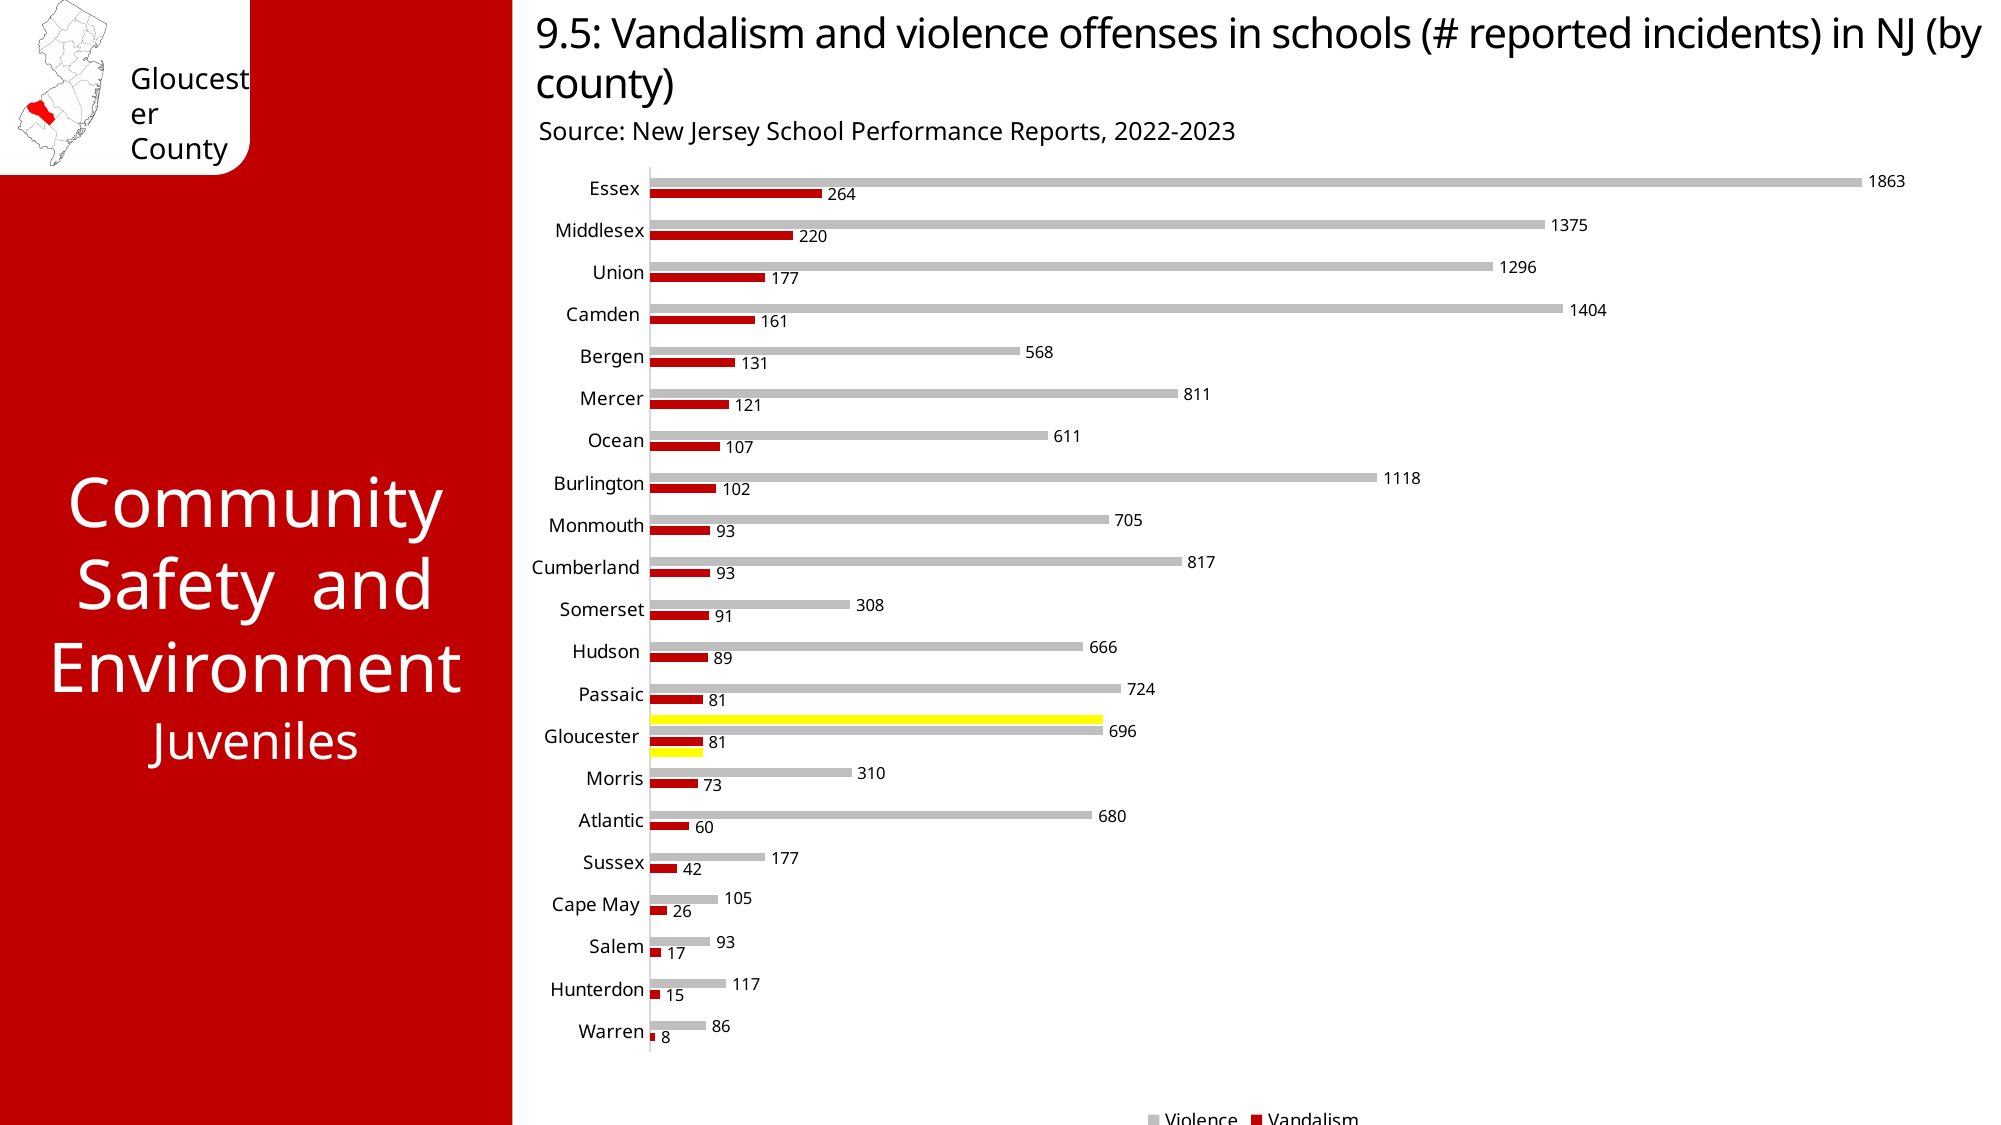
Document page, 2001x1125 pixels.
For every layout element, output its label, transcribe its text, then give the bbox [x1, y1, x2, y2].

text_box 9.5: Vandalism and violence offenses in schools (# reported incidents) in NJ (by county) [520, 0, 2000, 115]
text_box Juveniles [0, 702, 513, 778]
text_box Community Safety and Environment [0, 451, 512, 702]
picture [18, 0, 107, 166]
text_box Source: New Jersey School Performance Reports, 2022-2023 [524, 108, 1903, 153]
chart [519, 165, 1988, 1125]
